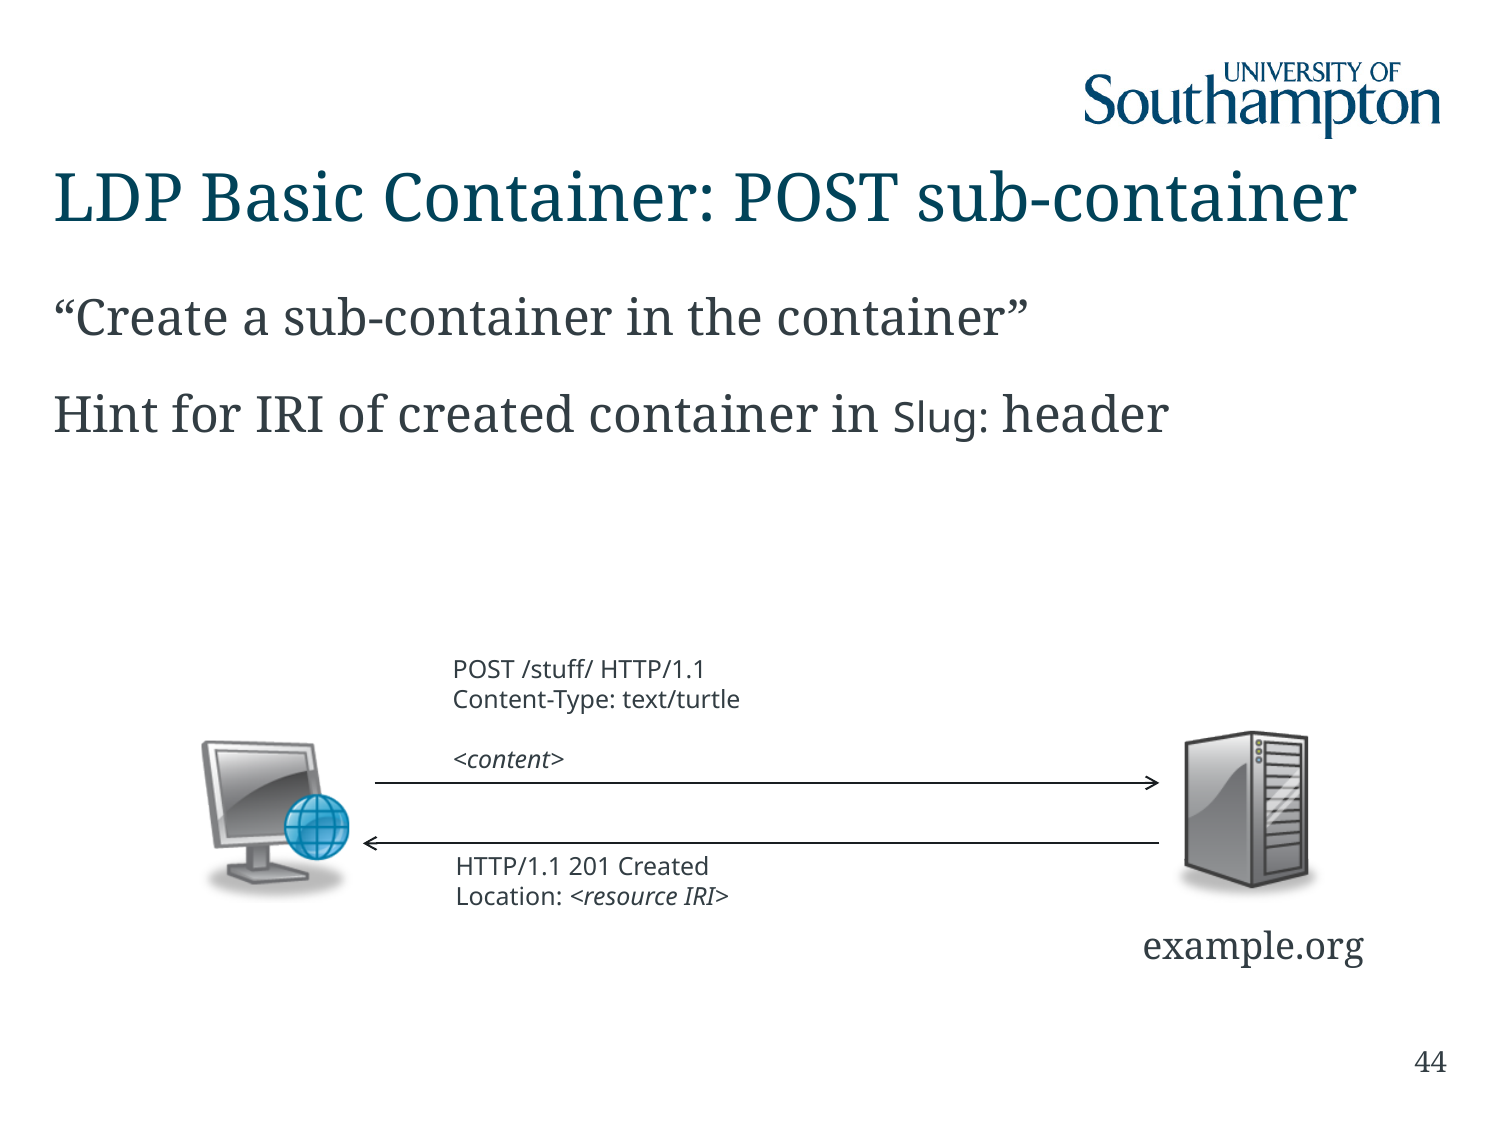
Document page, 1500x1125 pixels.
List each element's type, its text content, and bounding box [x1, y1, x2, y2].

text_box HTTP/1.1 201 Created Location: <resource IRI> [440, 851, 745, 918]
title LDP Basic Container: POST sub-container [52, 147, 1448, 255]
picture [188, 727, 364, 903]
text_box example.org [1127, 915, 1380, 975]
picture [1085, 62, 1440, 139]
list “Create a sub-container in the container” Hint for IRI of created container in Slug: header [52, 277, 1448, 623]
picture [1159, 727, 1334, 903]
text_box POST /stuff/ HTTP/1.1 Content-Type: text/turtle <content> [437, 646, 756, 782]
slide_number 44 [1159, 1035, 1448, 1088]
